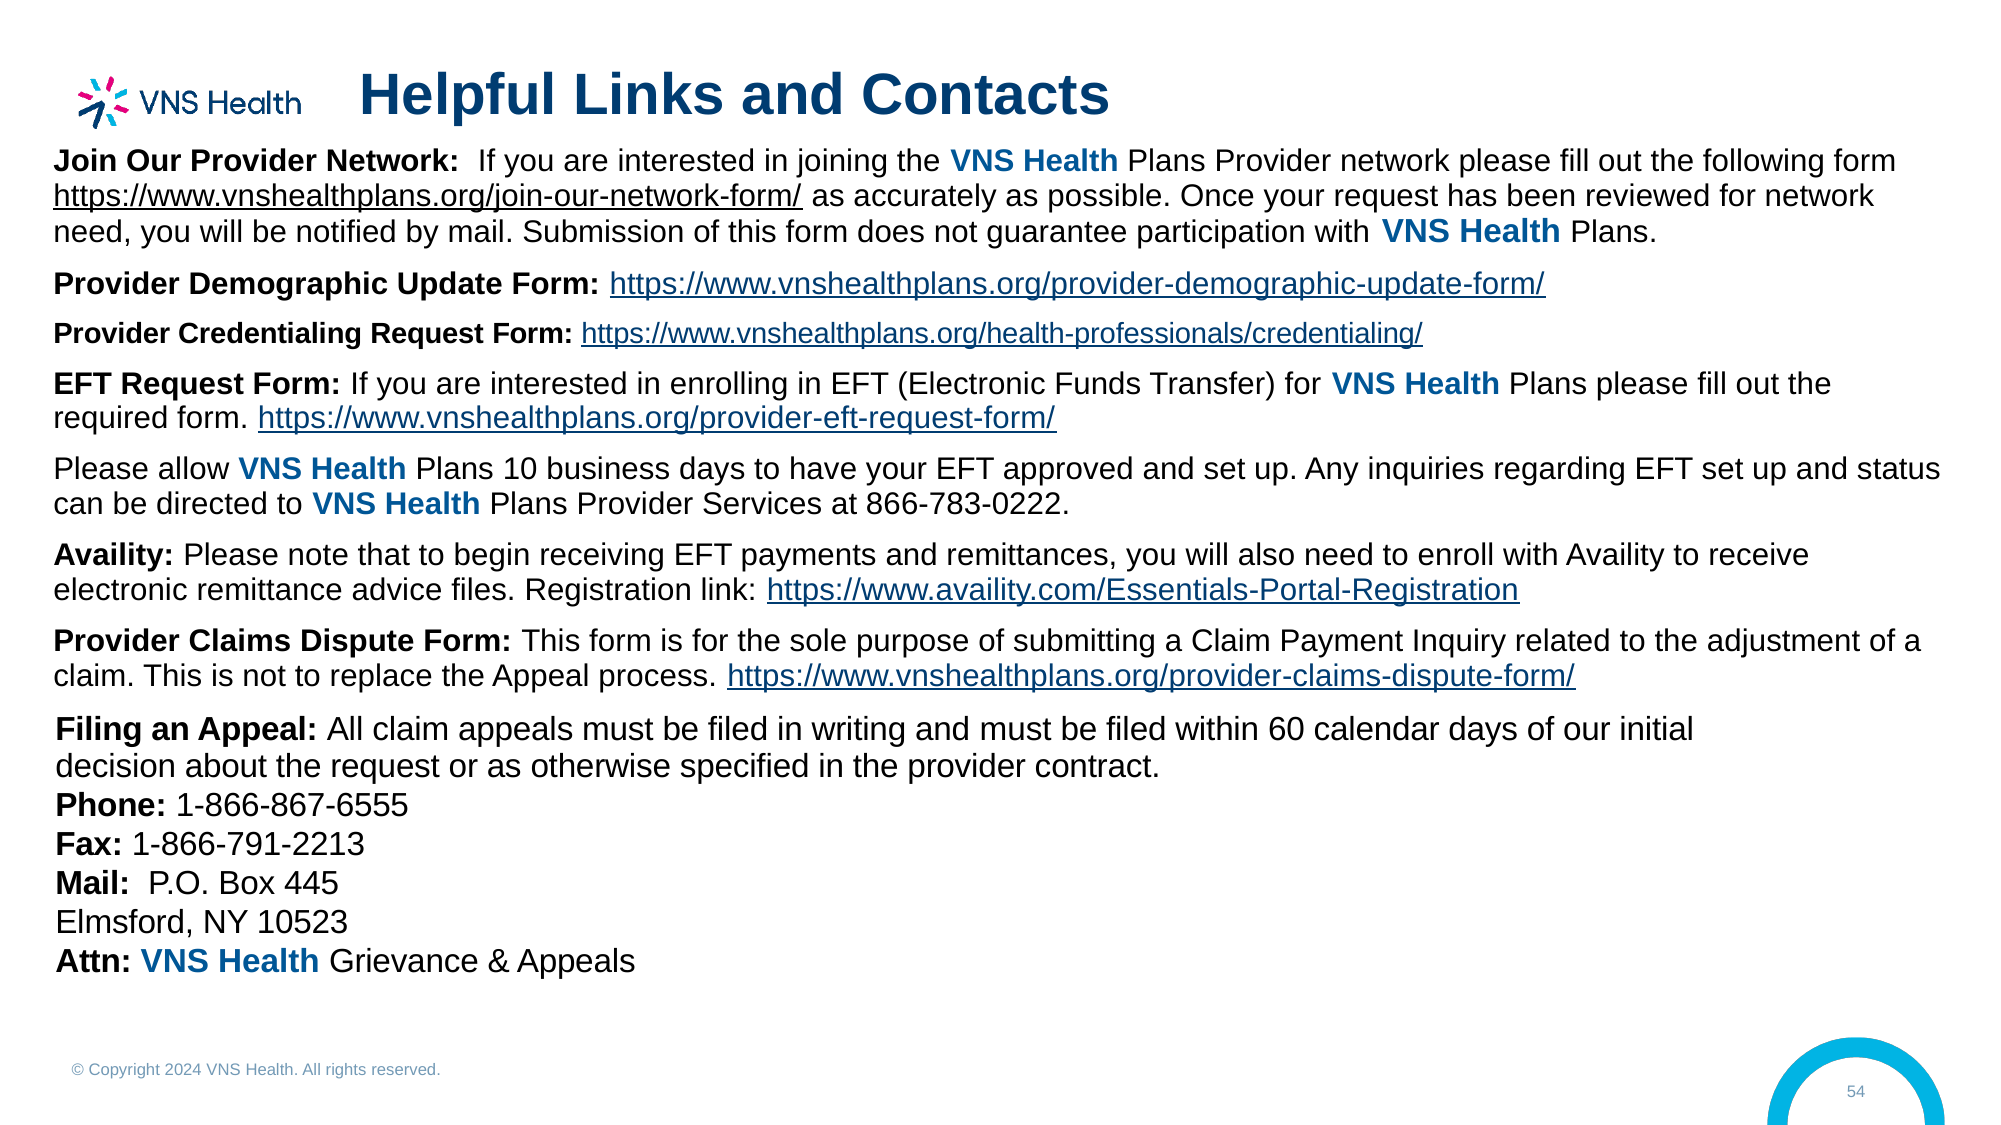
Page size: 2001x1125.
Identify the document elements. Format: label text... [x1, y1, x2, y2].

picture [1875, 1038, 1945, 1111]
title Helpful Links and Contacts [359, 47, 1874, 127]
table_header Join Our Provider Network: If you are interested in joining the VNS Health Plans Provider network please fill out the following form https://www.vnshealthplans.org/join-our-network-form/ as accurately as possible. Once your request has been reviewed for network need, you will be notified by mail. Submission of this form does not guarantee participation with VNS Health Plans. Provider Demographic Update Form: https://www.vnshealthplans.org/provider-demographic-update-form/ Provider Credentialing Request Form: https://www.vnshealthplans.org/health-professionals/credentialing/ EFT Request Form: If you are interested in enrolling in EFT (Electronic Funds Transfer) for VNS Health Plans please fill out the required form. https://www.vnshealthplans.org/provider-eft-request-form/ Please allow VNS Health Plans 10 business days to have your EFT approved and set up. Any inquiries regarding EFT set up and status can be directed to VNS Health Plans Provider Services at 866-783-0222. Availity: Please note that to begin receiving EFT payments and remittances, you will also need to enroll with Availity to receive electronic remittance advice files. Registration link: https://www.availity.com/Essentials-Portal-Registration Provider Claims Dispute Form: This form is for the sole purpose of submitting a Claim Payment Inquiry related to the adjustment of a claim. This is not to replace the Appeal process. https://www.vnshealthplans.org/provider-claims-dispute-form/ Filing an Appeal: All claim appeals must be filed in writing and must be filed within 60 calendar days of our initial decision about the request or as otherwise specified in the provider contract. Phone: 1-866-867-6555 Fax: 1-866-791-2213 Mail: P.O. Box 445 Elmsford, NY 10523 Attn: VNS Health Grievance & Appeals [39, 137, 1961, 1006]
picture [72, 70, 306, 135]
picture [1768, 1038, 1837, 1108]
footer © Copyright 2024 VNS Health. All rights reserved. [56, 1049, 468, 1090]
slide_number 54 [1787, 1056, 1925, 1125]
